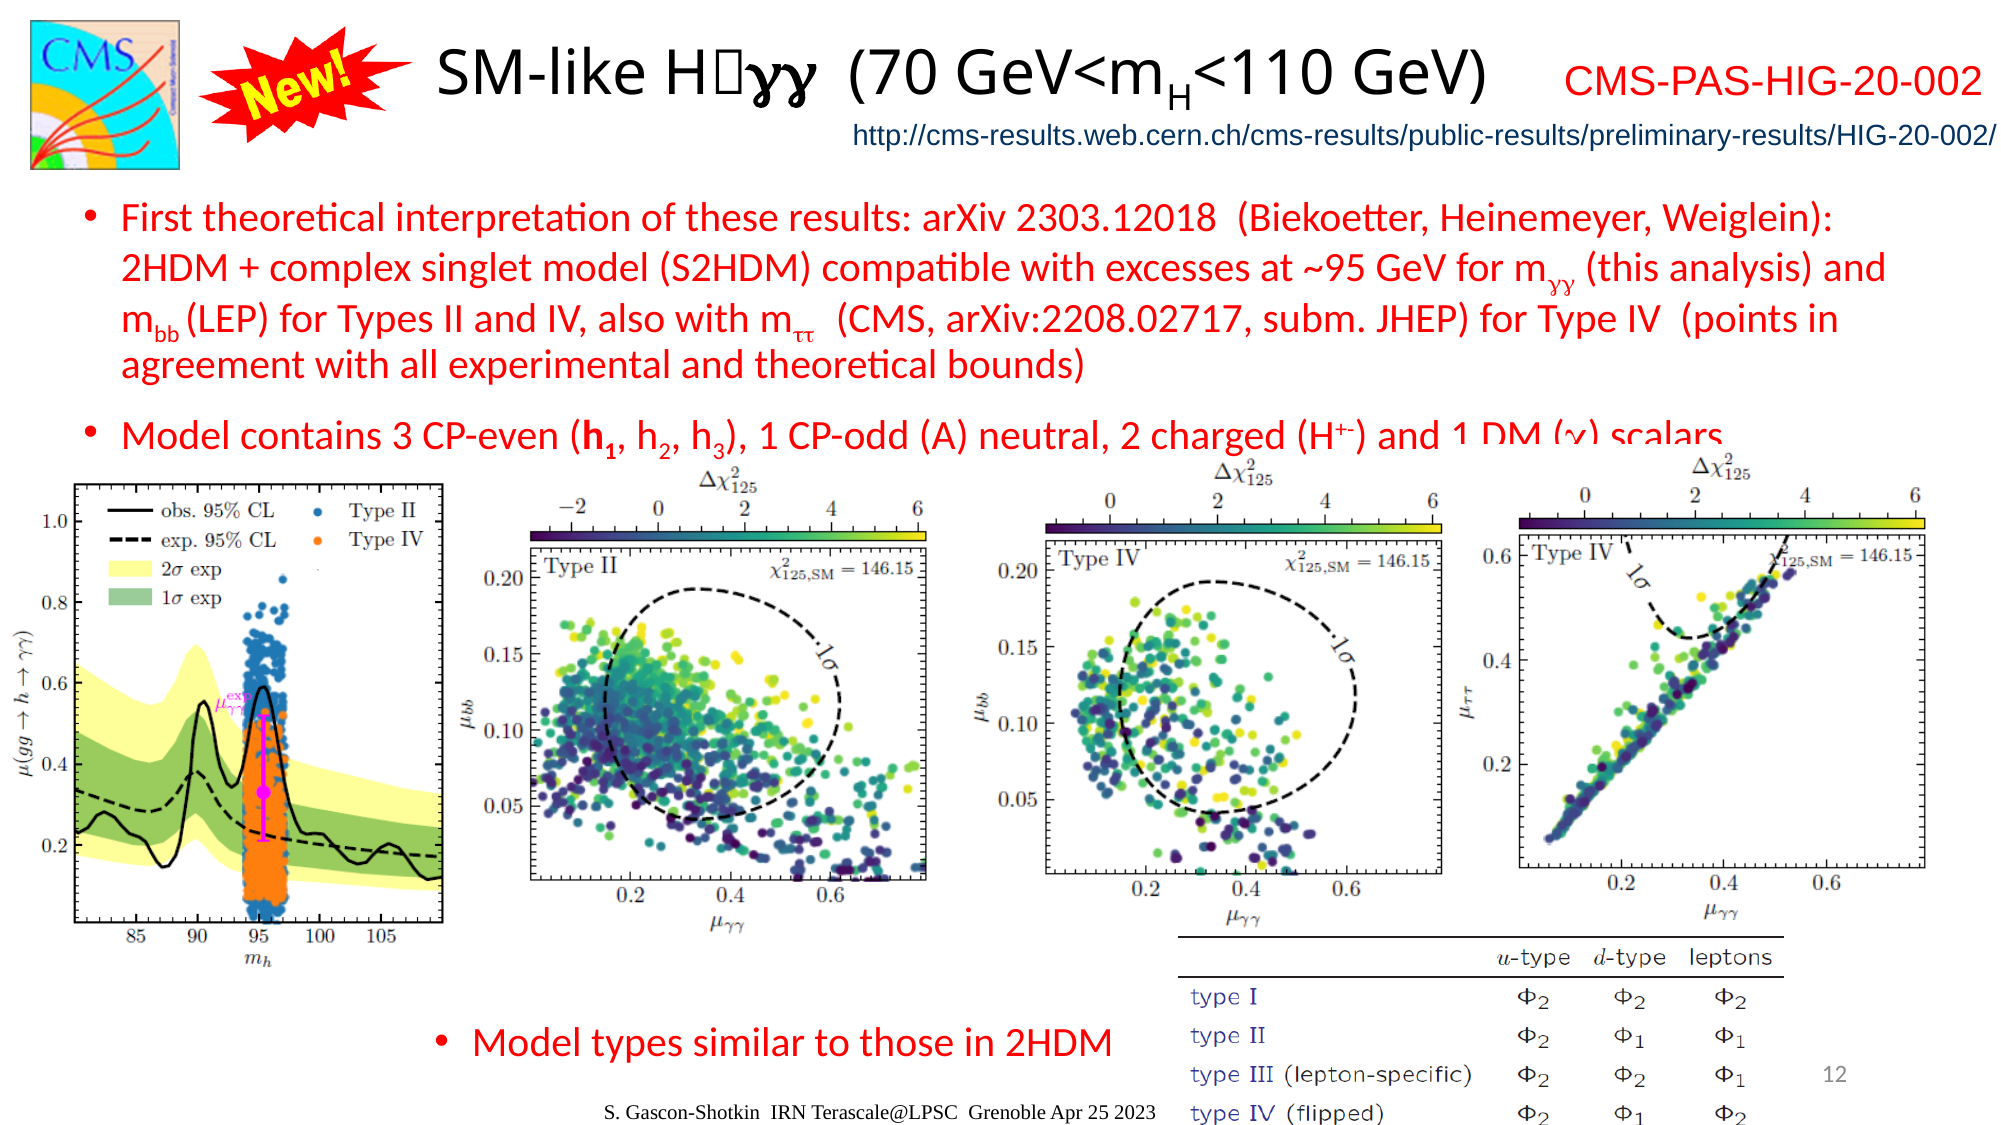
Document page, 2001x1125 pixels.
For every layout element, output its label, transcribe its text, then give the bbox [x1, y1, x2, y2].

picture [198, 26, 413, 143]
text_box First theoretical interpretation of these results: arXiv 2303.12018 (Biekoetter, Heinemeyer, Weiglein): 2HDM + complex singlet model (S2HDM) compatible with excesses at ~95 GeV for mgg (this analysis) and mbb (LEP) for Types II and IV, also with mtt (CMS, arXiv:2208.02717, subm. JHEP) for Type IV (points in agreement with all experimental and theoretical bounds) Model contains 3 CP-even (h1, h2, h3), 1 CP-odd (A) neutral, 2 charged (H+-) and 1 DM (c) scalars [68, 188, 1942, 258]
picture [8, 444, 1978, 1125]
slide_number 12 [1789, 1042, 1863, 1103]
picture [30, 20, 180, 170]
title SM-like Hgg (70 GeV<mH<110 GeV) [179, 0, 2000, 183]
text_box CMS-PAS-HIG-20-002 [1548, 46, 1999, 108]
text_box Model types similar to those in 2HDM [419, 1012, 1176, 1125]
text_box http://cms-results.web.cern.ch/cms-results/public-results/preliminary-results/HIG-20-002/ [762, 108, 2000, 159]
footer S. Gascon-Shotkin IRN Terascale@LPSC Grenoble Apr 25 2023 [438, 1074, 1176, 1125]
